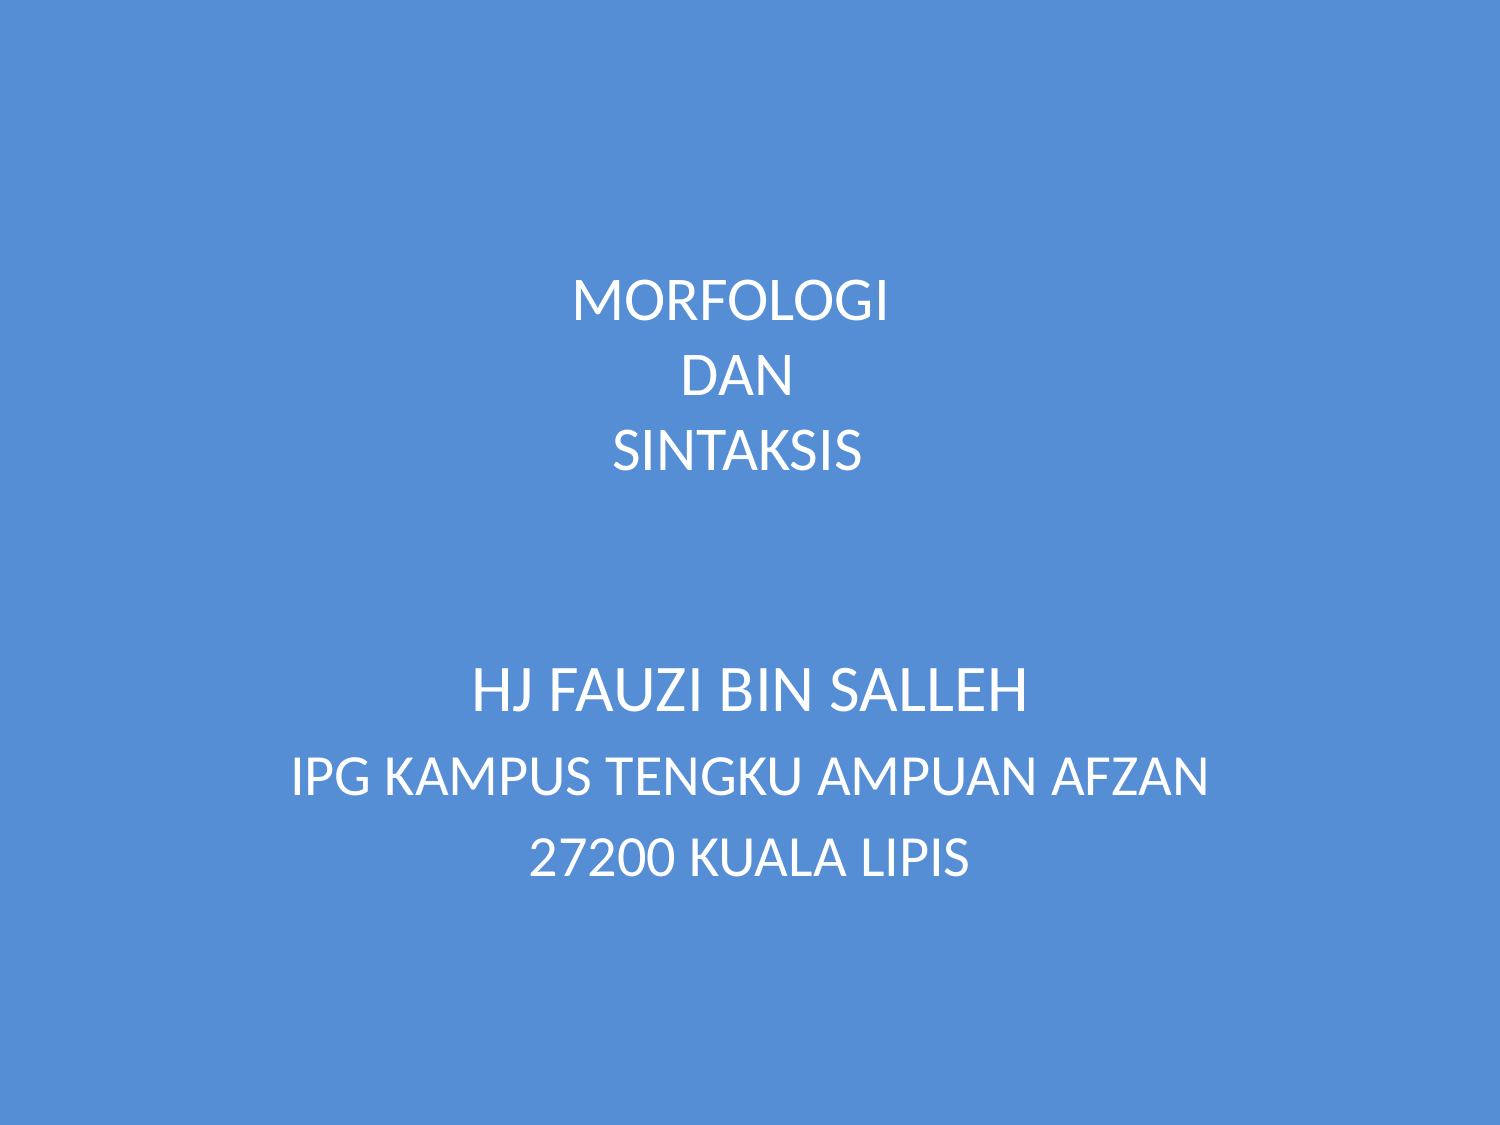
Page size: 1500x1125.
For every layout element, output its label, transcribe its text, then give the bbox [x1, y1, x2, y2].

subtitle HJ FAUZI BIN SALLEH IPG KAMPUS TENGKU AMPUAN AFZAN 27200 KUALA LIPIS [225, 637, 1275, 925]
title MORFOLOGI DAN SINTAKSIS [99, 249, 1375, 492]
